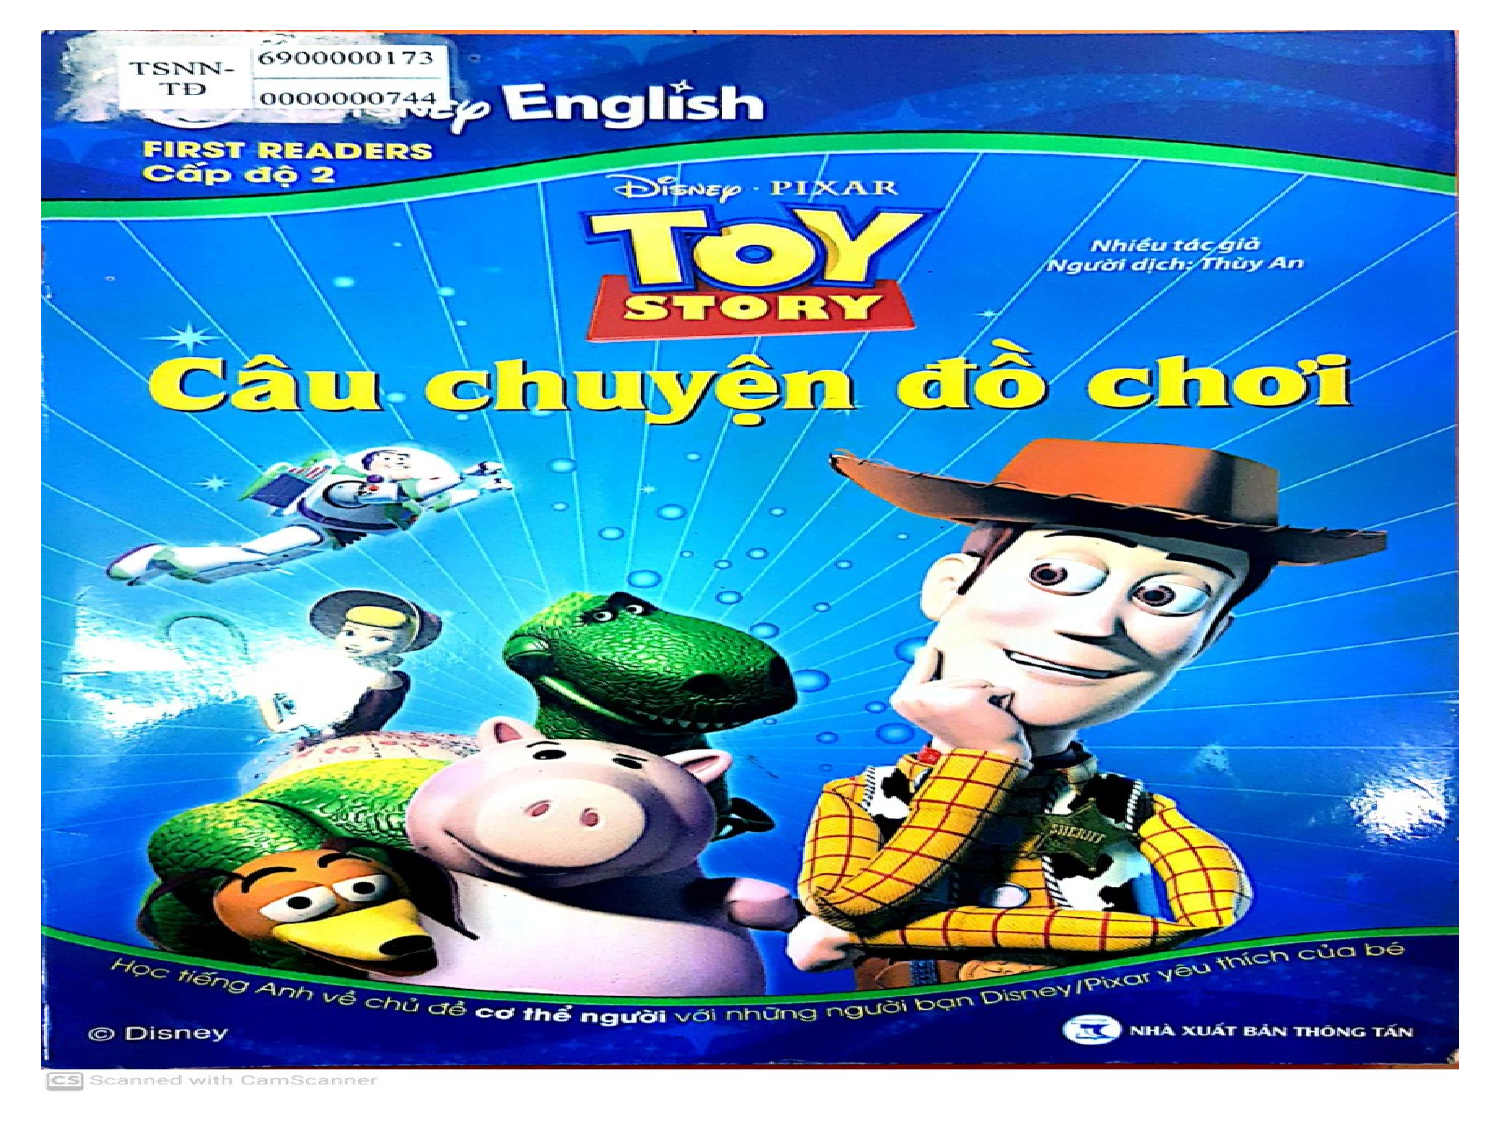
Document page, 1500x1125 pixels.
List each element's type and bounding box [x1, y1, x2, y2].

list [41, 30, 1459, 1095]
